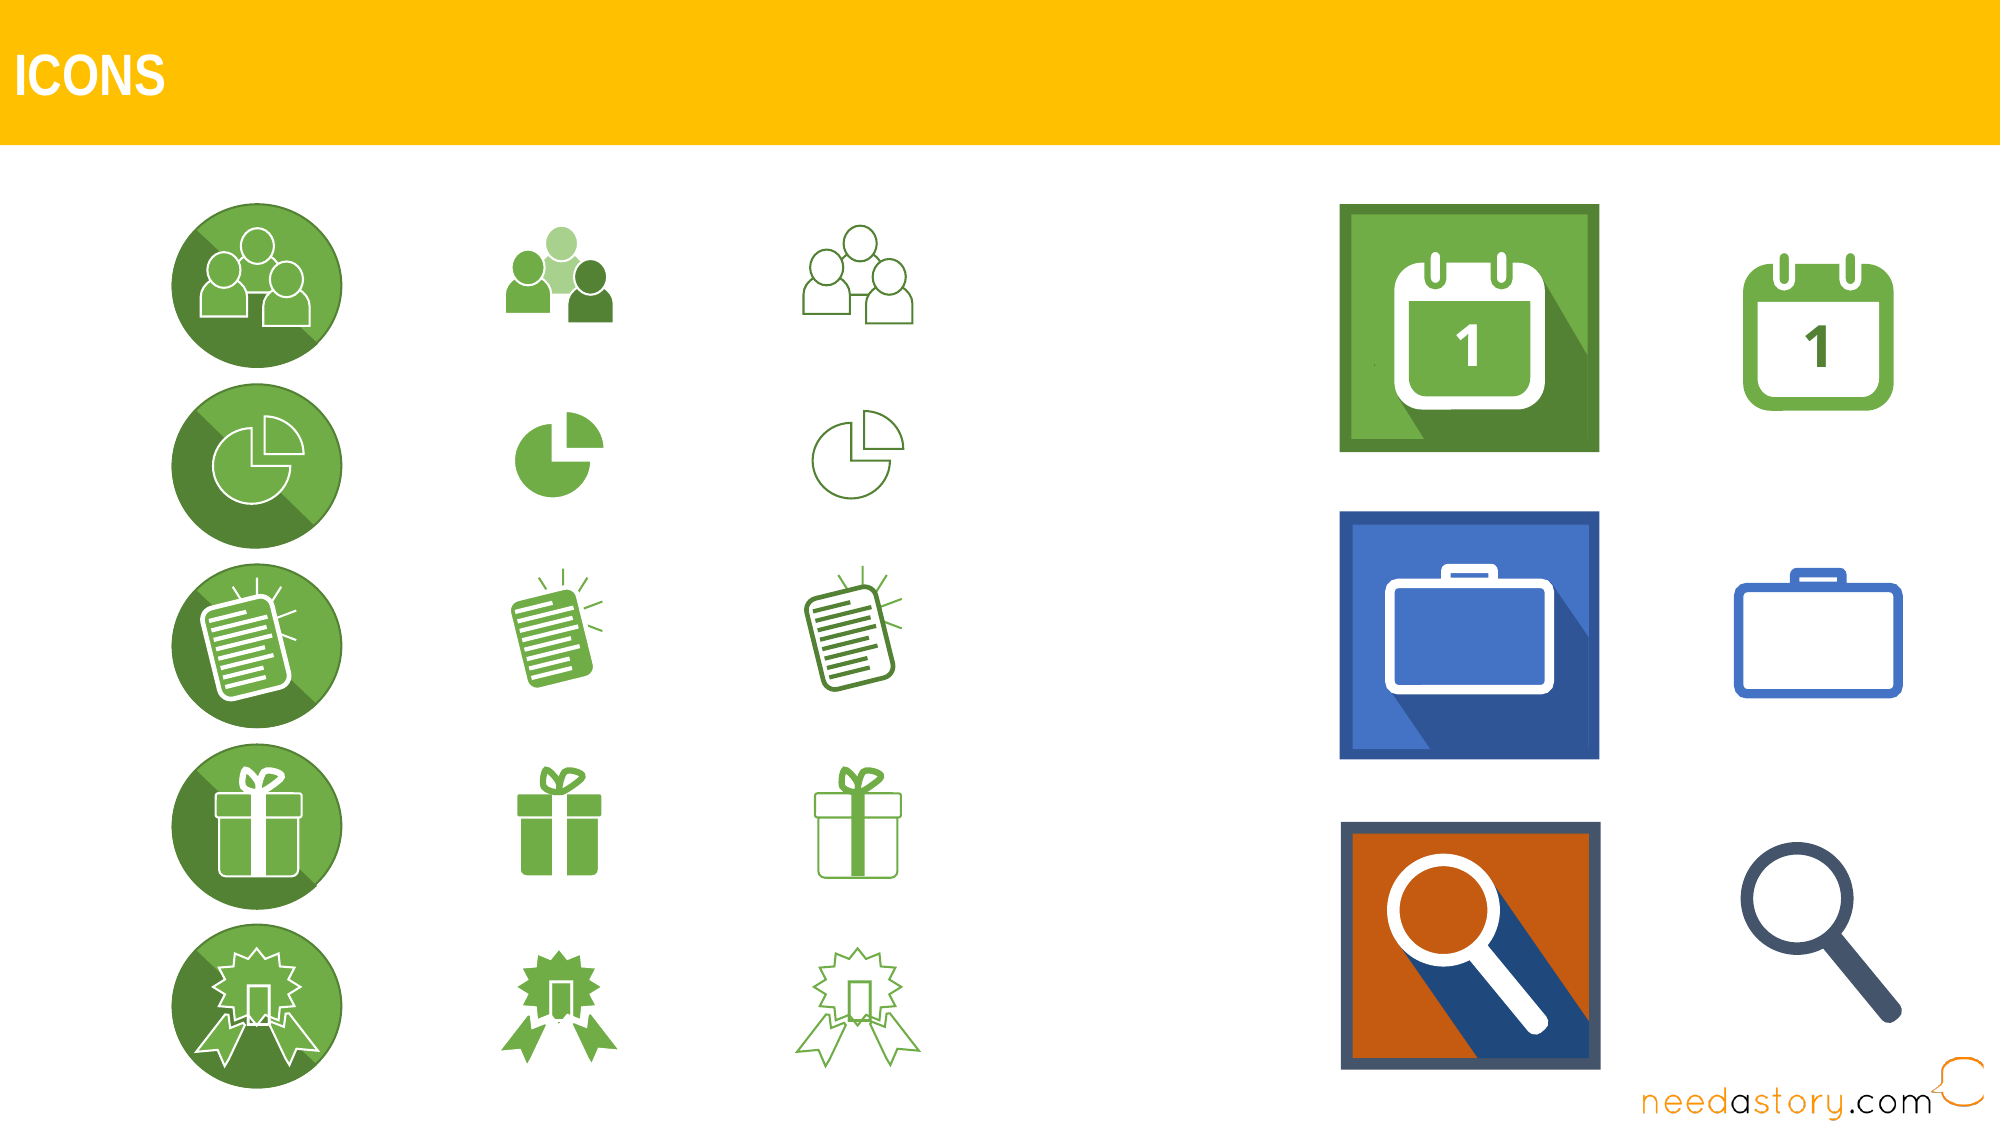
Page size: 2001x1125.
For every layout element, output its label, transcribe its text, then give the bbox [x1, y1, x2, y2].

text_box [516, 769, 603, 877]
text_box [807, 948, 909, 1064]
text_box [814, 769, 901, 878]
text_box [516, 568, 603, 686]
text_box [1793, 571, 1843, 588]
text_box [172, 204, 342, 367]
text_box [172, 384, 342, 548]
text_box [1339, 204, 1600, 453]
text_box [814, 565, 902, 685]
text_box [1747, 249, 1889, 407]
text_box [1340, 821, 1601, 1070]
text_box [172, 744, 342, 909]
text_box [504, 225, 614, 324]
text_box [1737, 586, 1900, 695]
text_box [172, 564, 342, 728]
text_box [803, 225, 913, 324]
text_box ICONS [0, 0, 2000, 146]
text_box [513, 410, 605, 499]
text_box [1339, 511, 1600, 760]
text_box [812, 410, 904, 499]
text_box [1746, 848, 1867, 1026]
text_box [508, 948, 610, 1064]
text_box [172, 924, 342, 1088]
